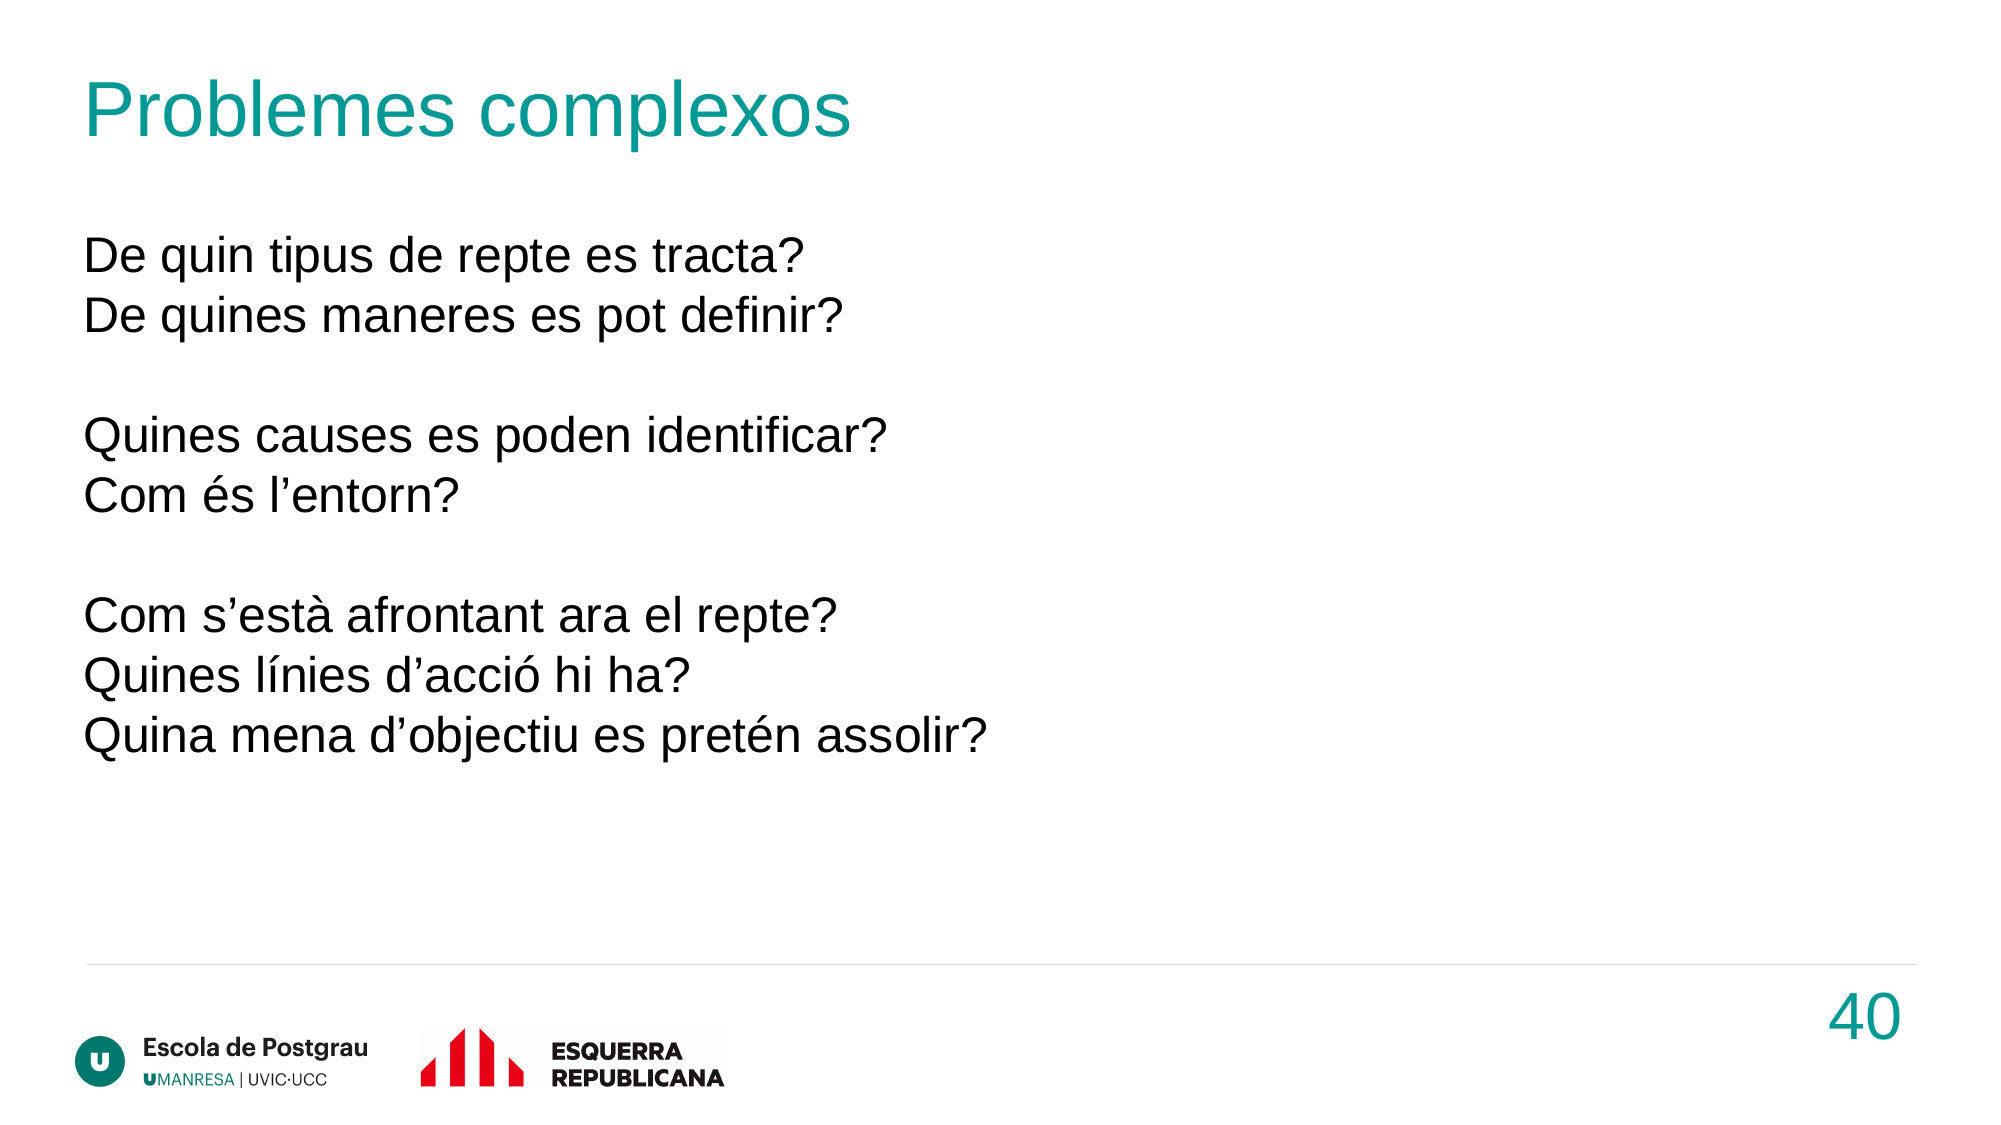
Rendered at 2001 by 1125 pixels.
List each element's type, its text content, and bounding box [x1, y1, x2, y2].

picture [75, 1036, 367, 1088]
title Problemes complexos [68, 66, 1392, 155]
subtitle De quin tipus de repte es tracta? De quines maneres es pot definir? Quines causes es poden identificar? Com és l’entorn? Com s’està afrontant ara el repte? Quines línies d’acció hi ha? Quina mena d’objectiu es pretén assolir? [68, 215, 1452, 929]
picture [420, 1028, 727, 1088]
slide_number 40 [1394, 982, 1918, 1043]
